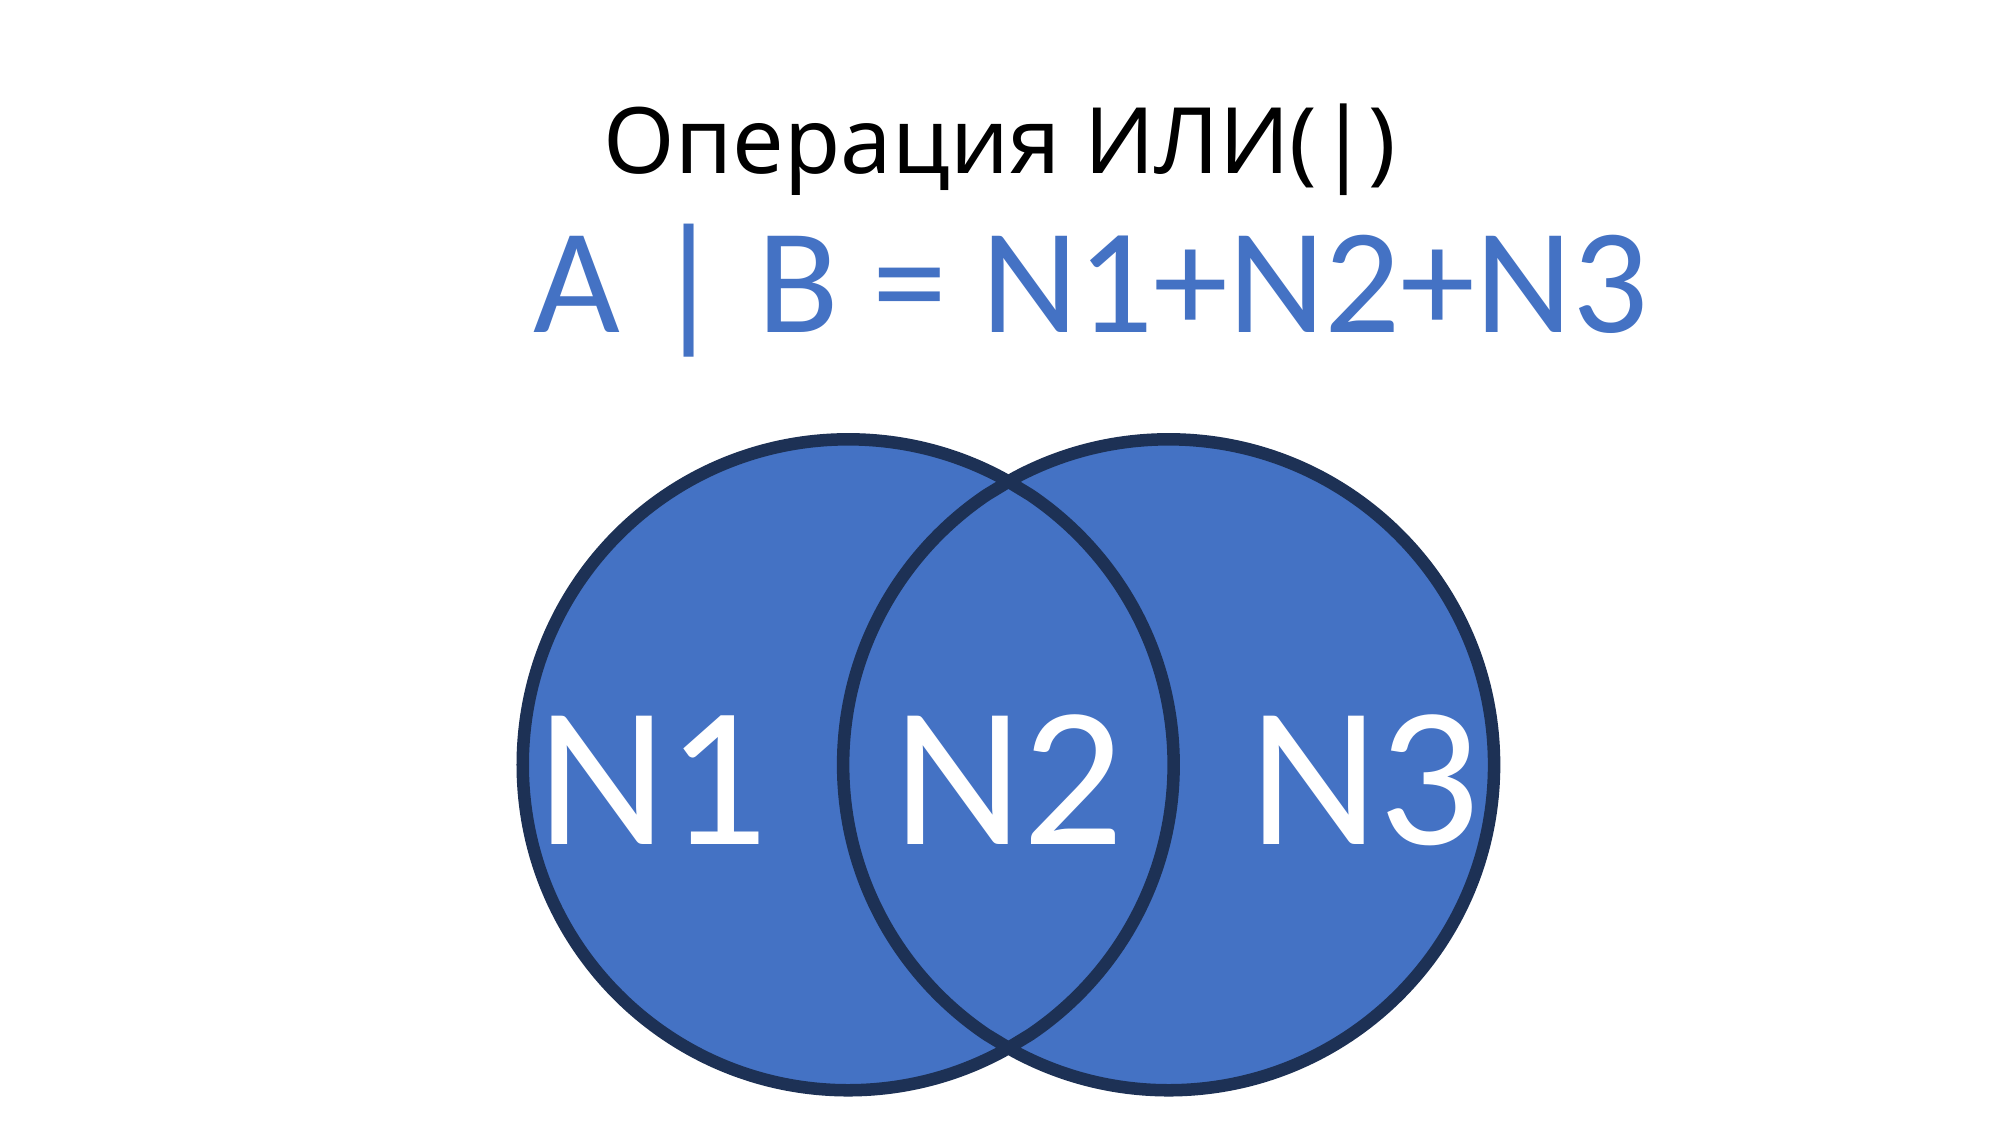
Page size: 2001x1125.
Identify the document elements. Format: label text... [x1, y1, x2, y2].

text_box N1 [521, 438, 1008, 1092]
text_box N2 [845, 484, 1172, 1046]
text_box A | B = N1+N2+N3 [465, 174, 1717, 370]
text_box N3 [1006, 438, 1496, 1092]
title Операция ИЛИ(|) [137, 34, 1863, 253]
